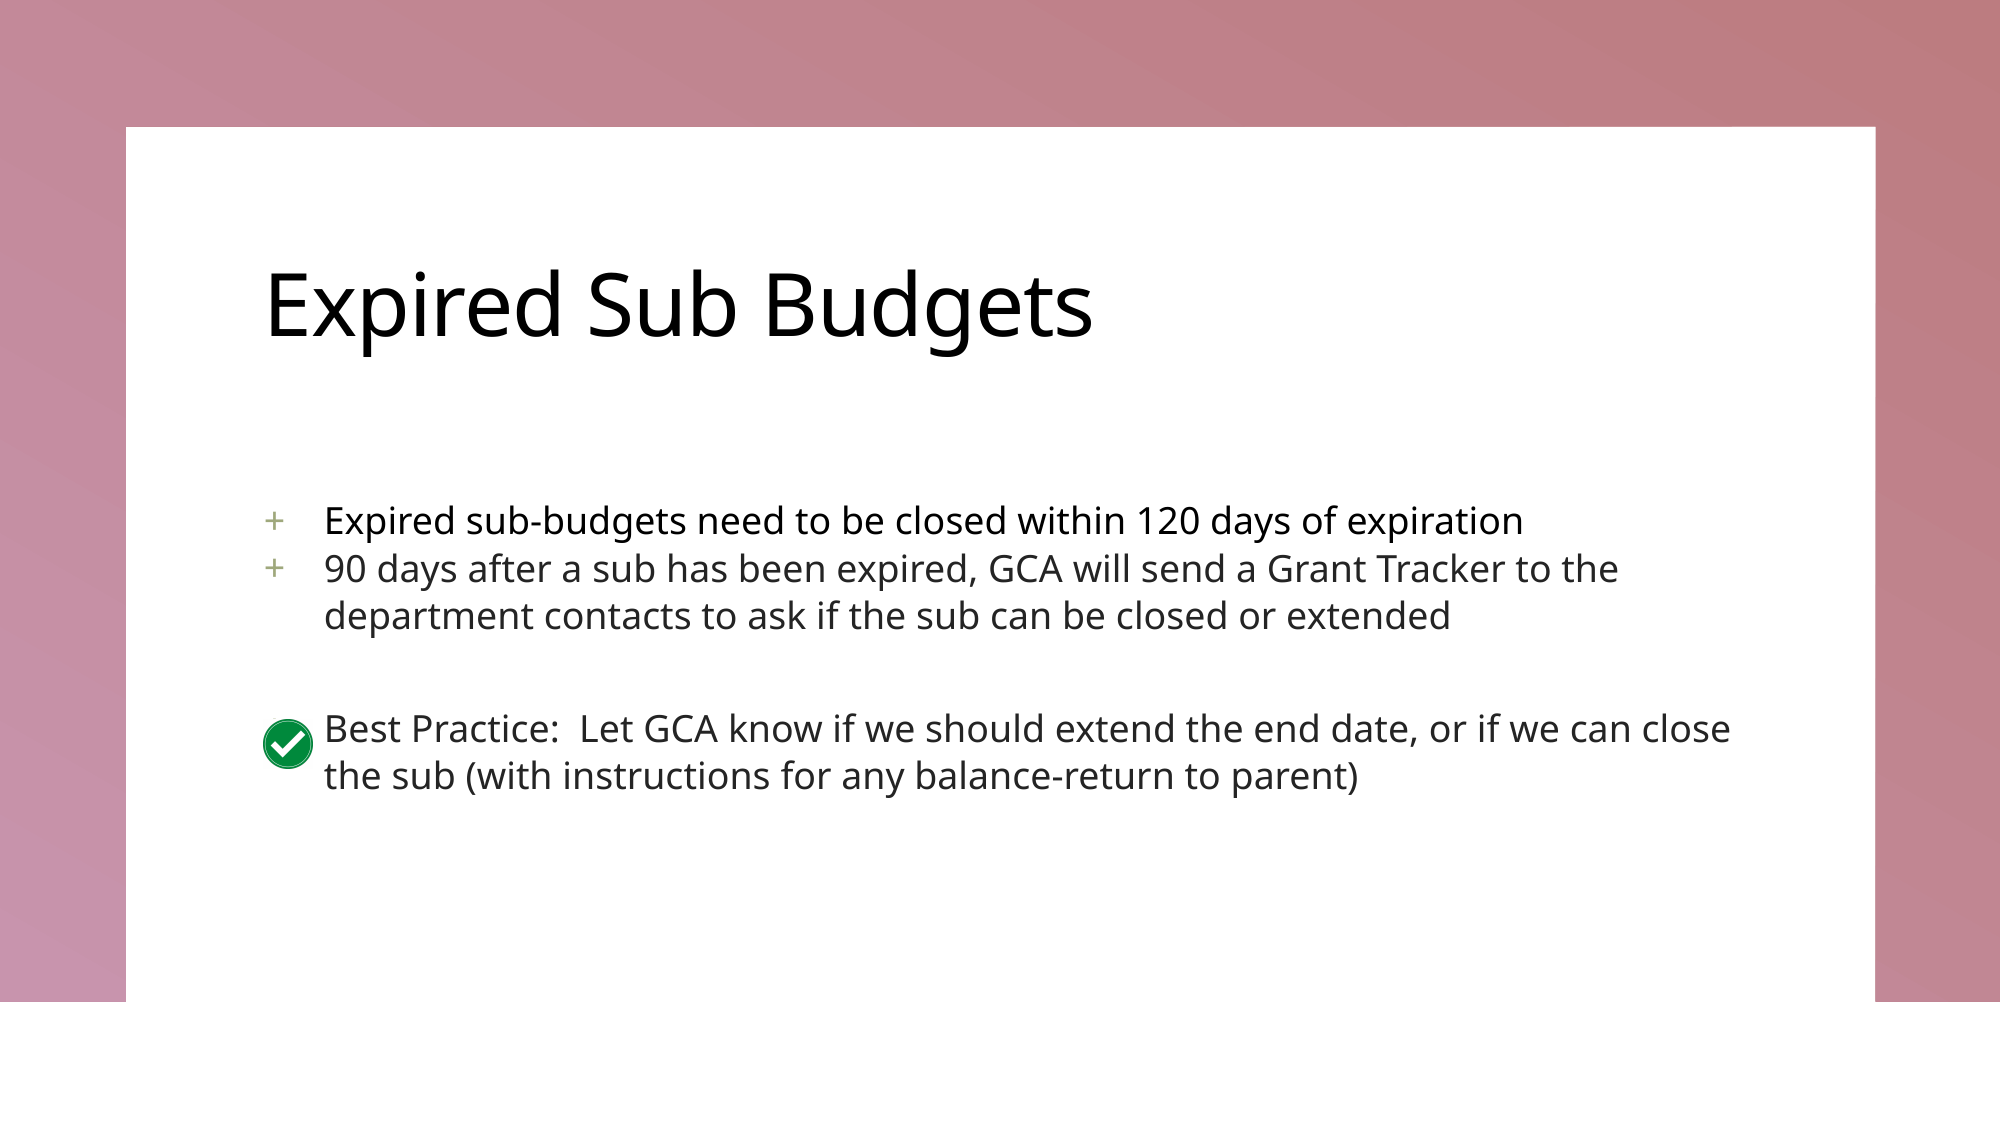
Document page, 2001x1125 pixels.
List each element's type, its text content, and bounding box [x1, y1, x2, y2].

picture [263, 719, 313, 769]
title Expired Sub Budgets [248, 248, 1749, 470]
list Expired sub-budgets need to be closed within 120 days of expiration 90 days after a sub has been expired, GCA will send a Grant Tracker to the department contacts to ask if the sub can be closed or extended Best Practice: Let GCA know if we should extend the end date, or if we can close the sub (with instructions for any balance-return to parent) [248, 487, 1749, 1001]
